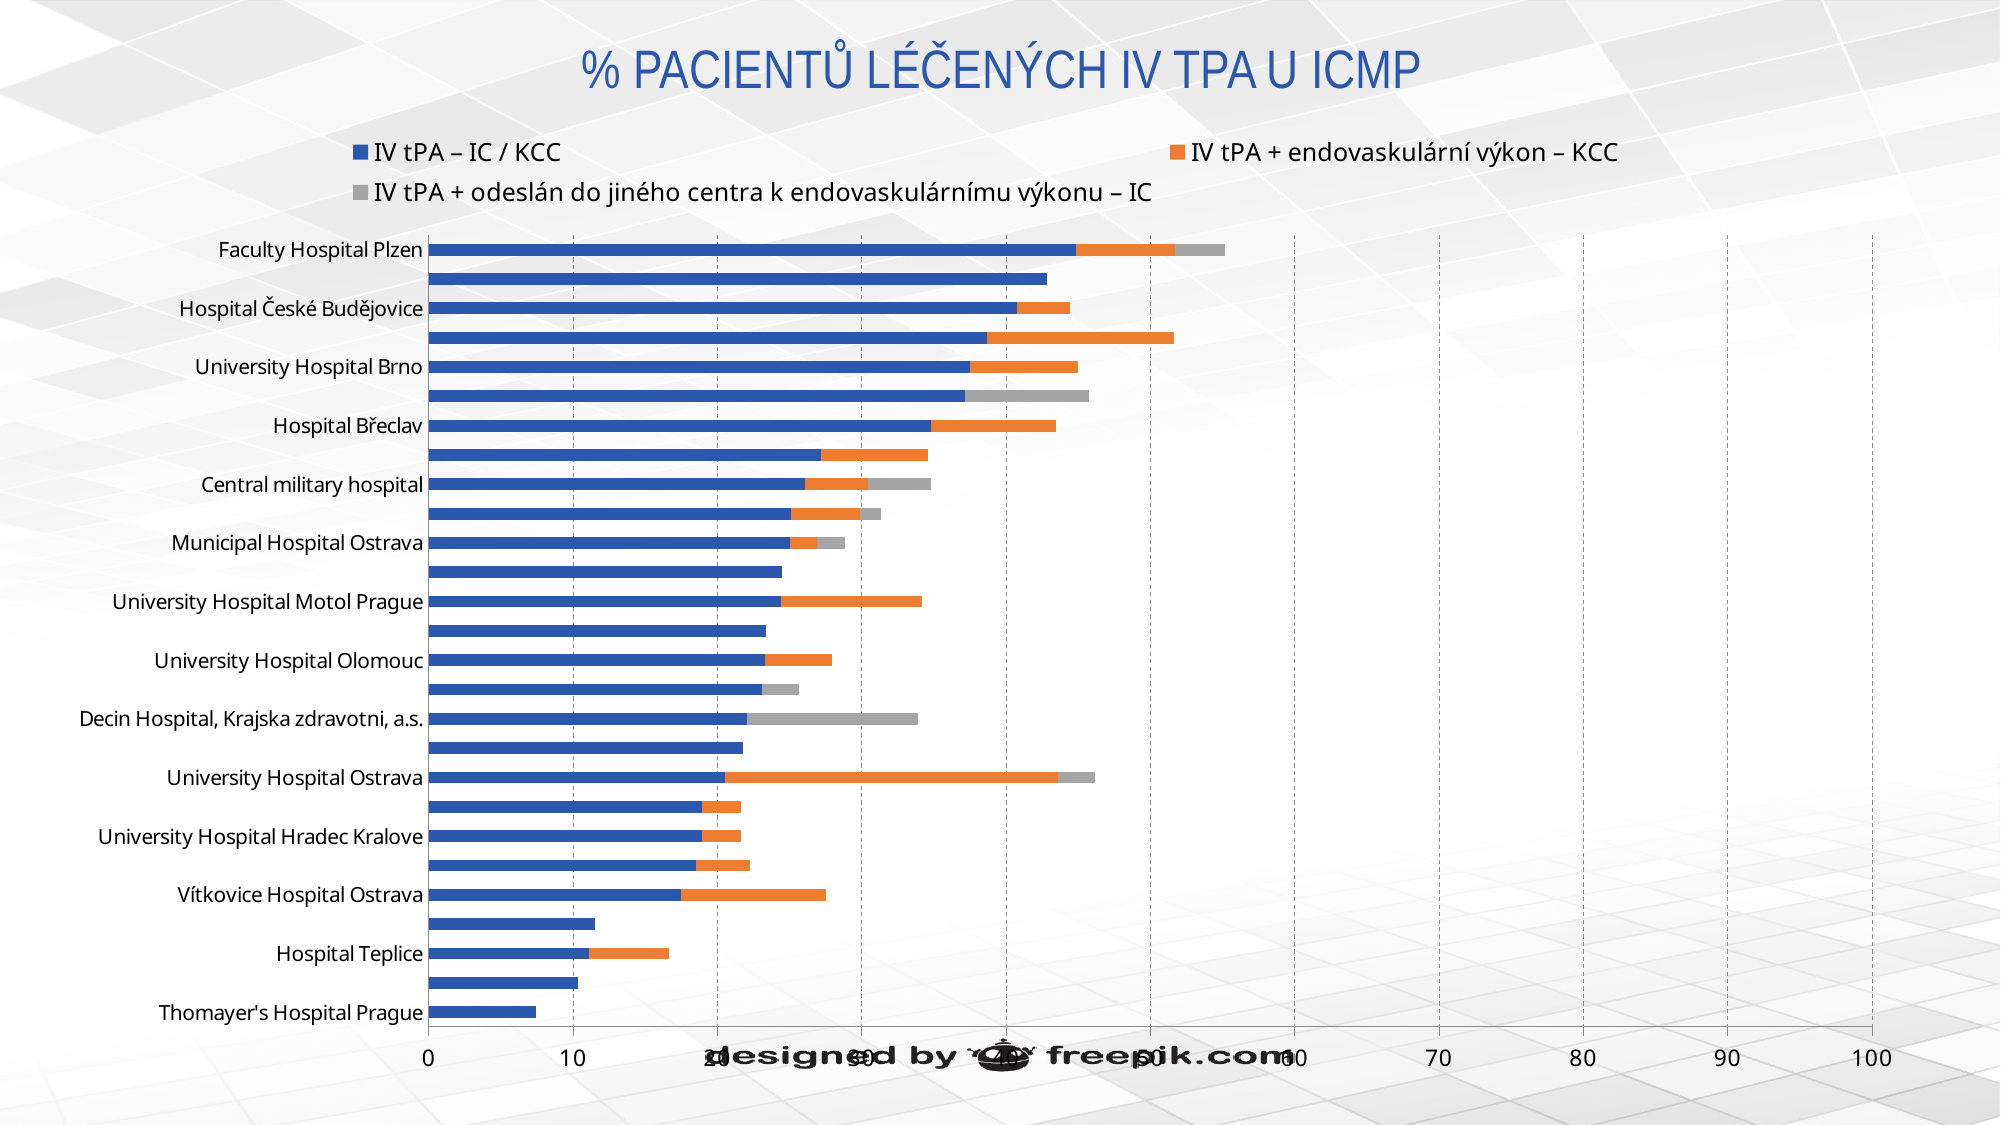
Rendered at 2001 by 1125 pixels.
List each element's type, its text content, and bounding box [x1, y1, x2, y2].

picture [0, 0, 2001, 1125]
chart [41, 118, 1932, 1093]
title % PACIENTŮ LÉČENÝCH IV TPA U ICMP [43, 35, 1962, 107]
